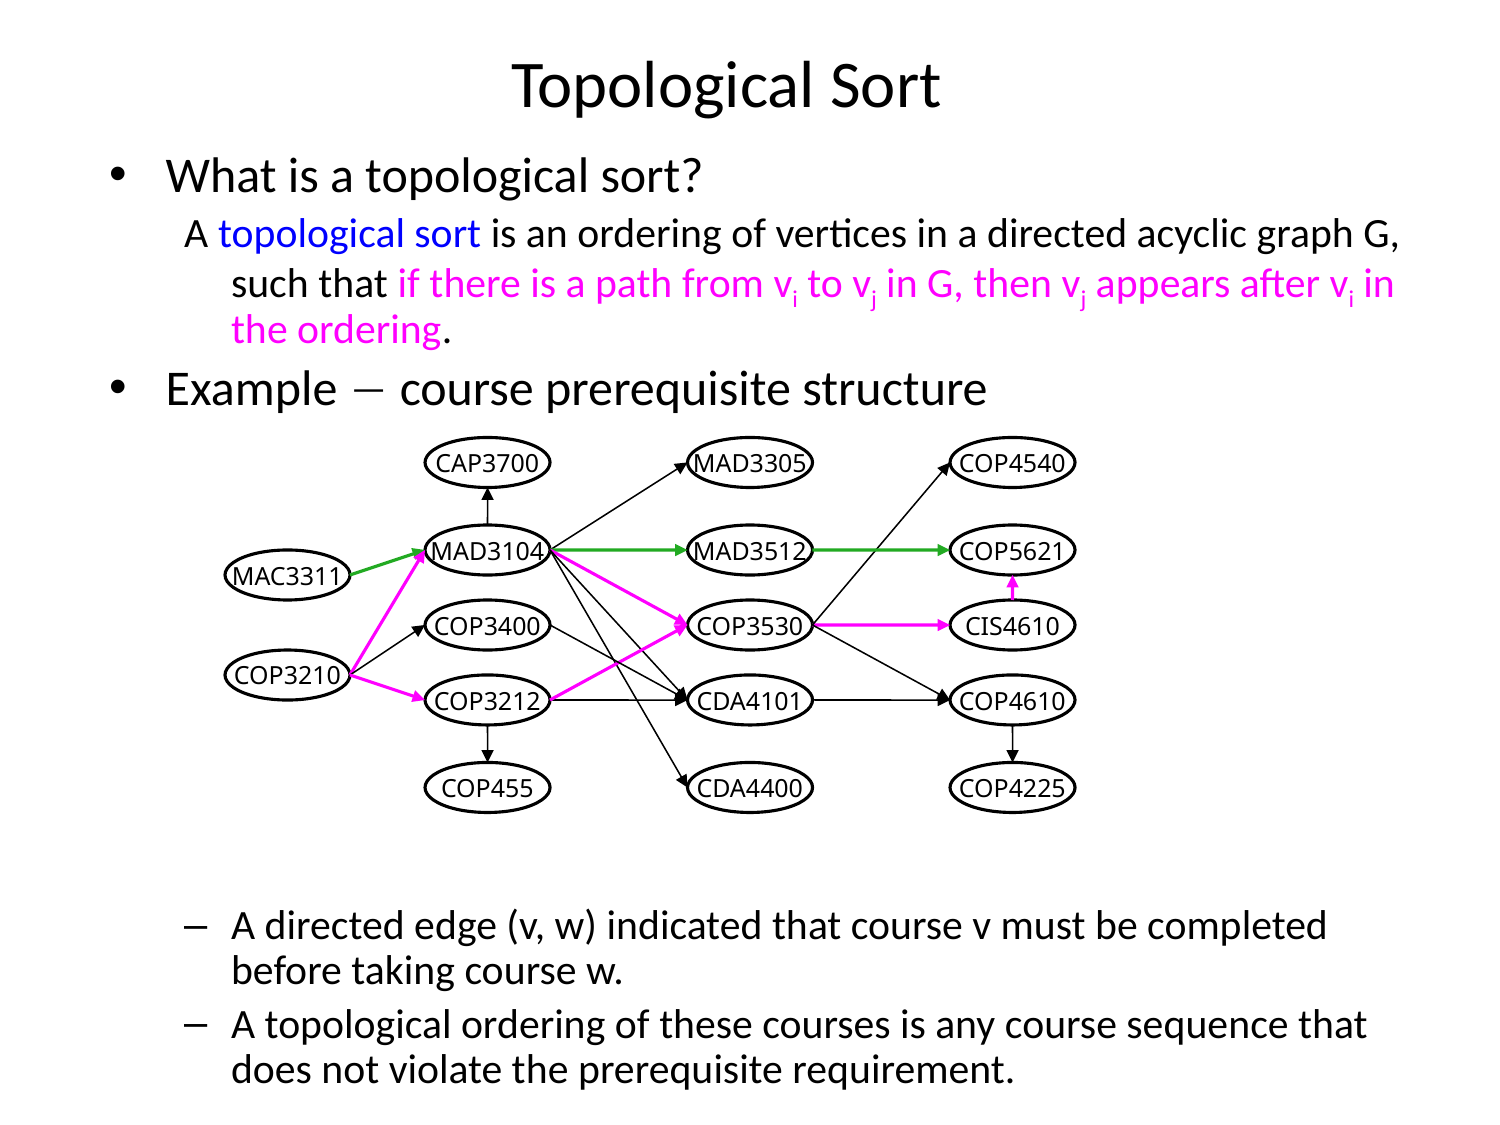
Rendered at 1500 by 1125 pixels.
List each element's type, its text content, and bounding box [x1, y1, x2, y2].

text_box CDA4400 [687, 762, 813, 813]
text_box [349, 674, 425, 702]
text_box [681, 686, 687, 697]
text_box COP3530 [687, 600, 813, 651]
text_box COP4225 [950, 762, 1076, 813]
text_box [1112, 209, 1144, 286]
text_box [481, 724, 494, 763]
text_box [814, 618, 950, 632]
text_box [350, 549, 425, 674]
text_box MAD3305 [687, 437, 813, 488]
text_box [812, 543, 950, 557]
text_box COP4540 [950, 437, 1076, 488]
text_box [876, 462, 950, 549]
text_box [551, 543, 688, 557]
text_box CDA4101 [687, 674, 813, 725]
text_box [351, 624, 425, 675]
text_box [812, 699, 950, 707]
text_box [349, 548, 424, 576]
text_box MAD3104 [425, 525, 550, 576]
text_box [813, 625, 950, 700]
text_box COP3212 [425, 674, 550, 725]
text_box [481, 487, 494, 526]
text_box COP4610 [950, 674, 1076, 725]
text_box [551, 462, 688, 549]
text_box [552, 550, 687, 625]
text_box [637, 701, 688, 788]
text_box [551, 699, 688, 707]
text_box CAP3700 [425, 437, 551, 488]
text_box [619, 624, 688, 662]
text_box CIS4610 [950, 600, 1076, 651]
text_box COP5621 [950, 525, 1076, 576]
list What is a topological sort? A topological sort is an ordering of vertices in a directed acyclic graph G, such that if there is a path from vi to vj in G, then vj appears after vi in the ordering. Example  course prerequisite structure A directed edge (v, w) indicated that course v must be completed before taking course w. A topological ordering of these courses is any course sequence that does not violate the prerequisite requirement. [94, 141, 1429, 1069]
title Topological Sort [96, 30, 1372, 132]
text_box [1006, 574, 1019, 601]
text_box COP3210 [225, 650, 350, 701]
text_box COP455 [425, 762, 551, 813]
text_box COP3400 [425, 600, 550, 651]
text_box [1006, 724, 1019, 763]
text_box MAC3311 [225, 549, 350, 601]
text_box [549, 624, 688, 700]
text_box MAD3512 [687, 525, 813, 576]
